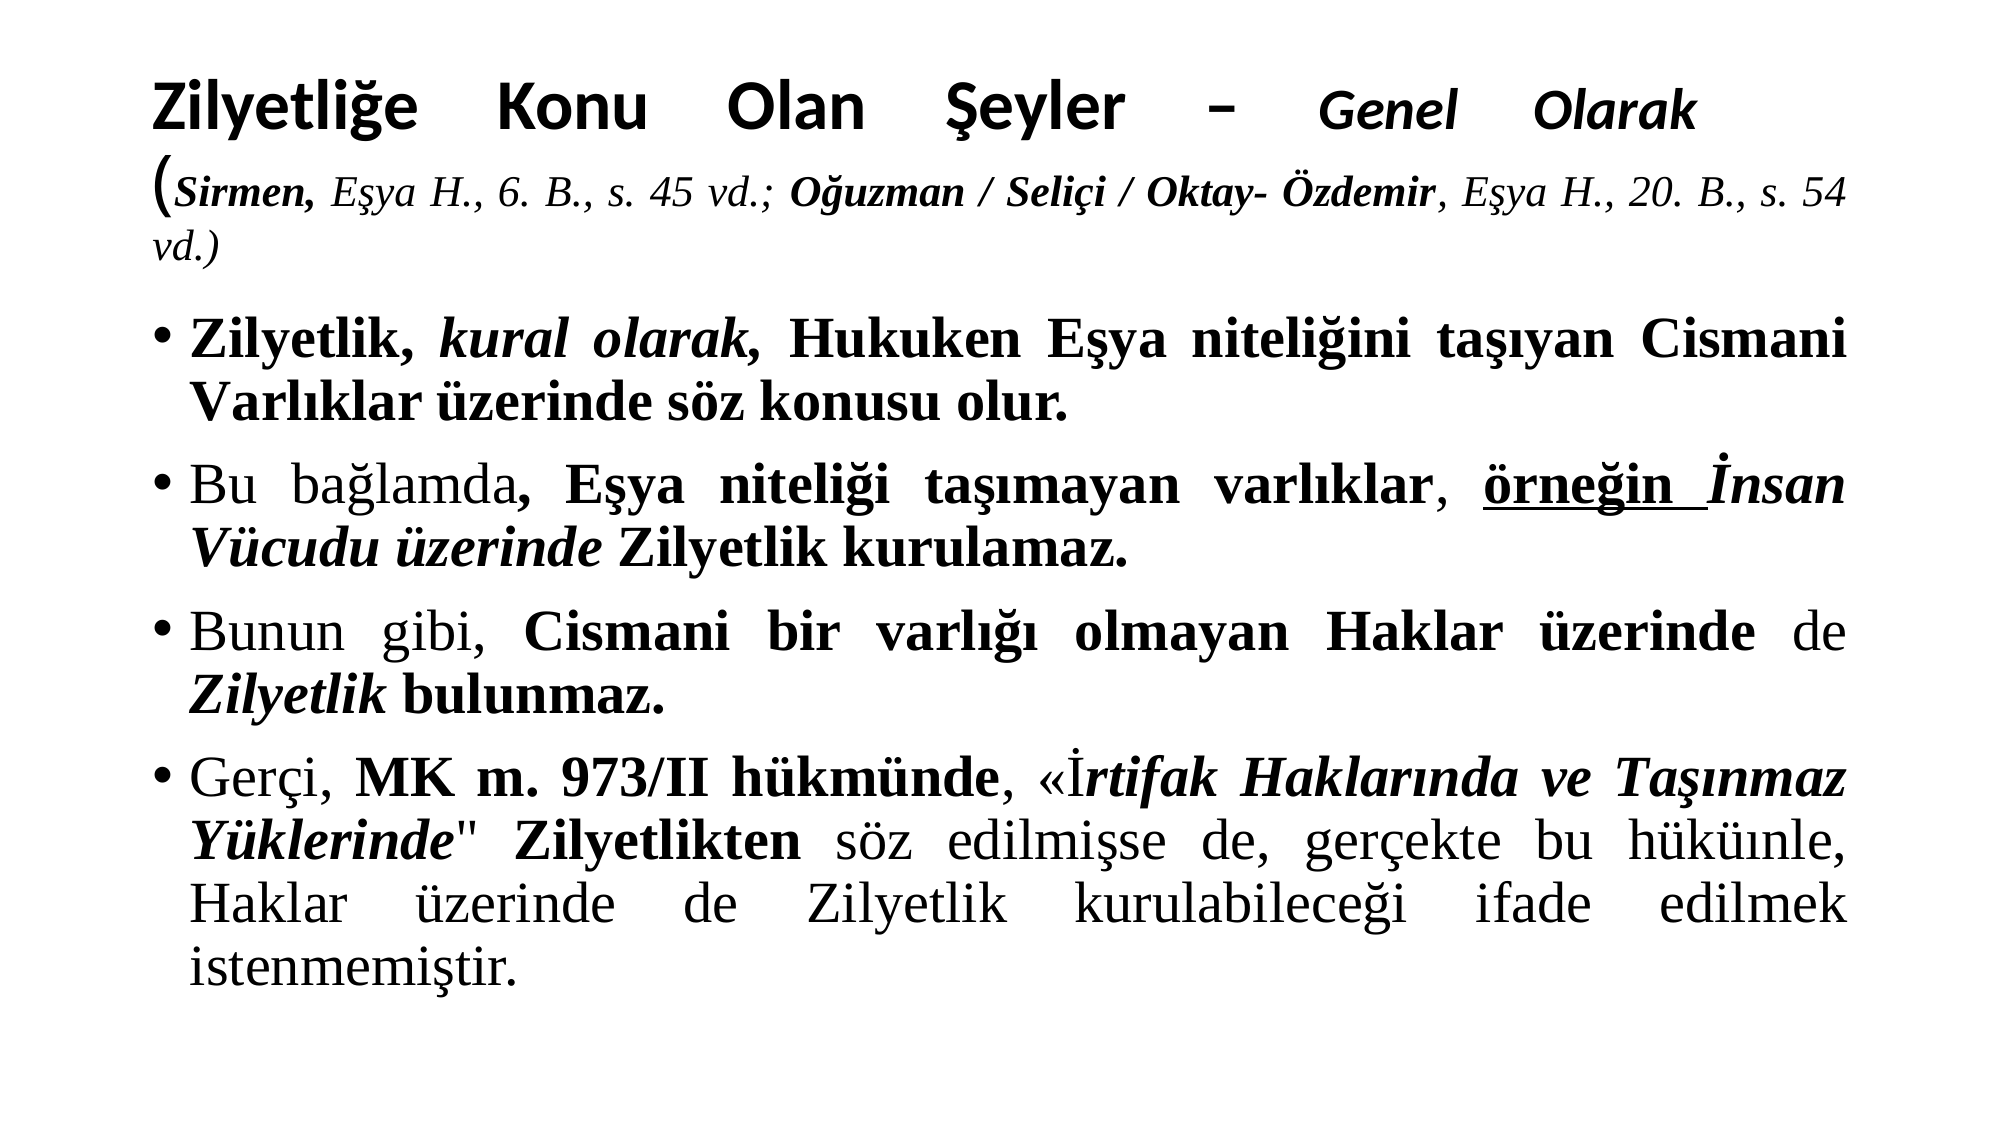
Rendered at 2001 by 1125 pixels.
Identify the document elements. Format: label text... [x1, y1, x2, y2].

title Zilyetliğe Konu Olan Şeyler – Genel Olarak (Sirmen, Eşya H., 6. B., s. 45 vd.; Oğuzman / Seliçi / Oktay- Özdemir, Eşya H., 20. B., s. 54 vd.) [137, 59, 1863, 278]
list Zilyetlik, kural olarak, Hukuken Eşya niteliğini taşıyan Cismani Varlıklar üzerinde söz konusu olur. Bu bağlamda, Eşya niteliği taşımayan varlıklar, örneğin İnsan Vücudu üzerinde Zilyetlik kurulamaz. Bunun gibi, Cismani bir varlığı olma­yan Haklar üzerinde de Zilyetlik bulunmaz. Gerçi, MK m. 973/II hükmünde, «İrtifak Haklarında ve Taşınmaz Yüklerinde" Zilyetlikten söz edilmişse de, gerçekte bu hüküınle, Haklar üzerinde de Zilyetlik kurulabileceği ifade edilmek istenmemiştir. [137, 299, 1863, 1014]
